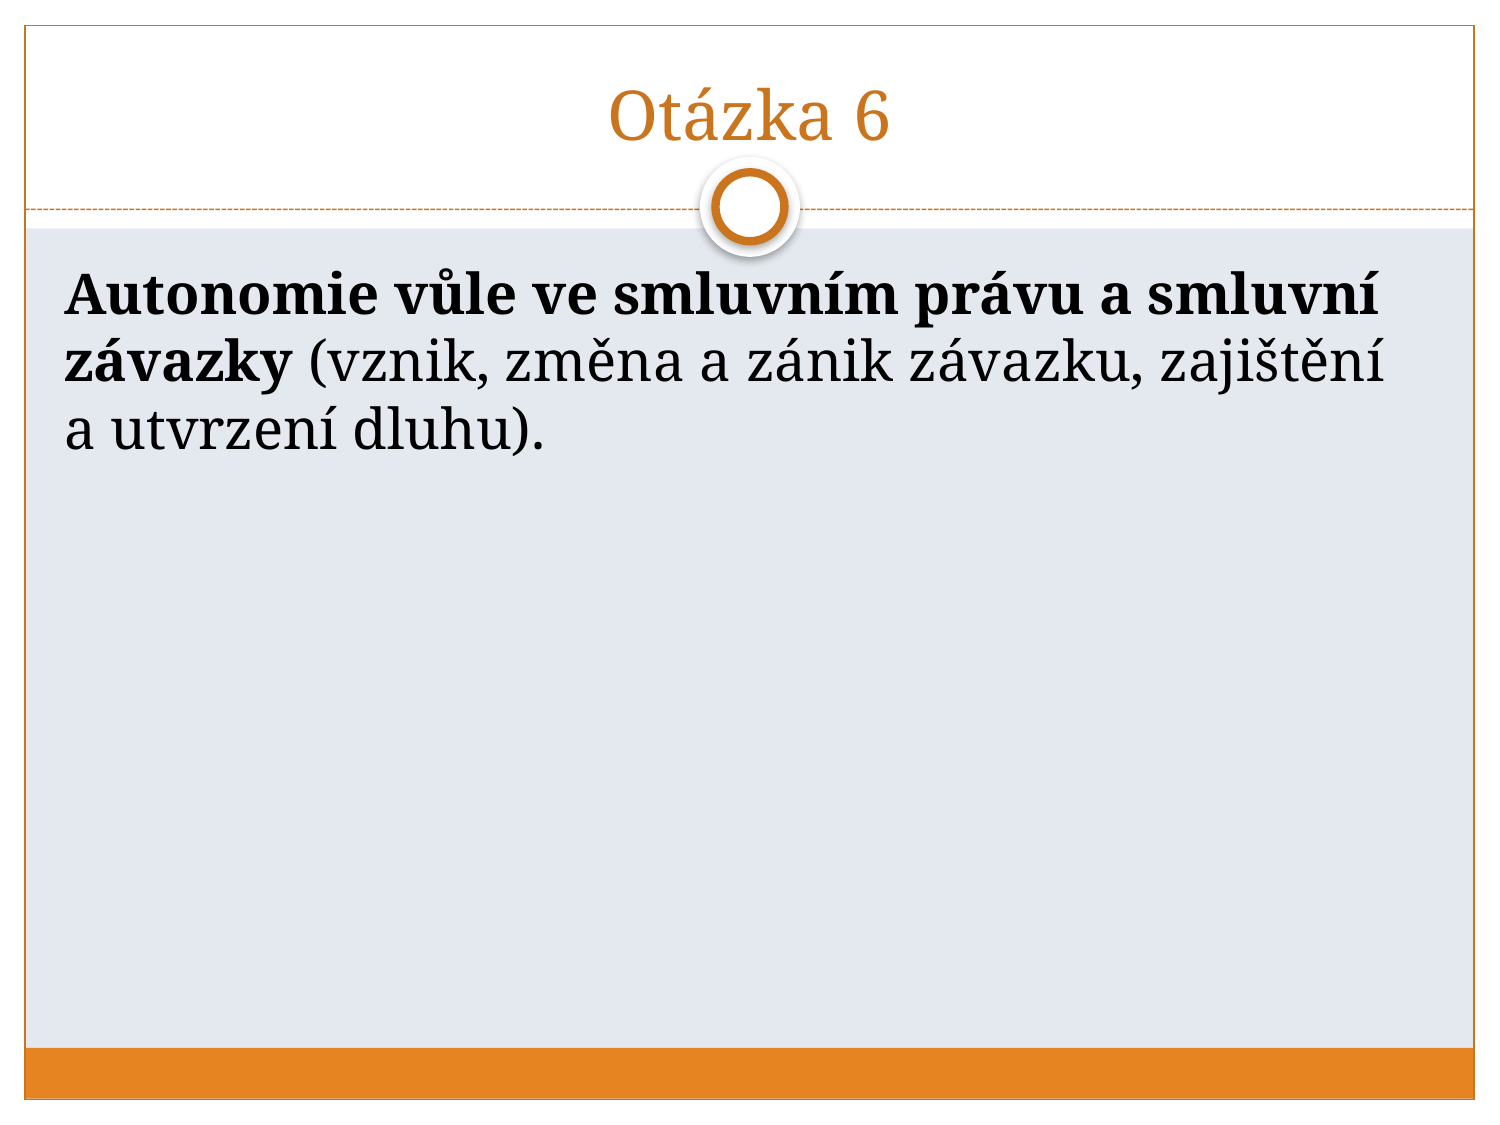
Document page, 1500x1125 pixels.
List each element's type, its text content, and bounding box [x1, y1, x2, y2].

list Autonomie vůle ve smluvním právu a smluvní závazky (vznik, změna a zánik závazku, zajištění a utvrzení dluhu). [49, 250, 1445, 1001]
title Otázka 6 [49, 37, 1450, 162]
